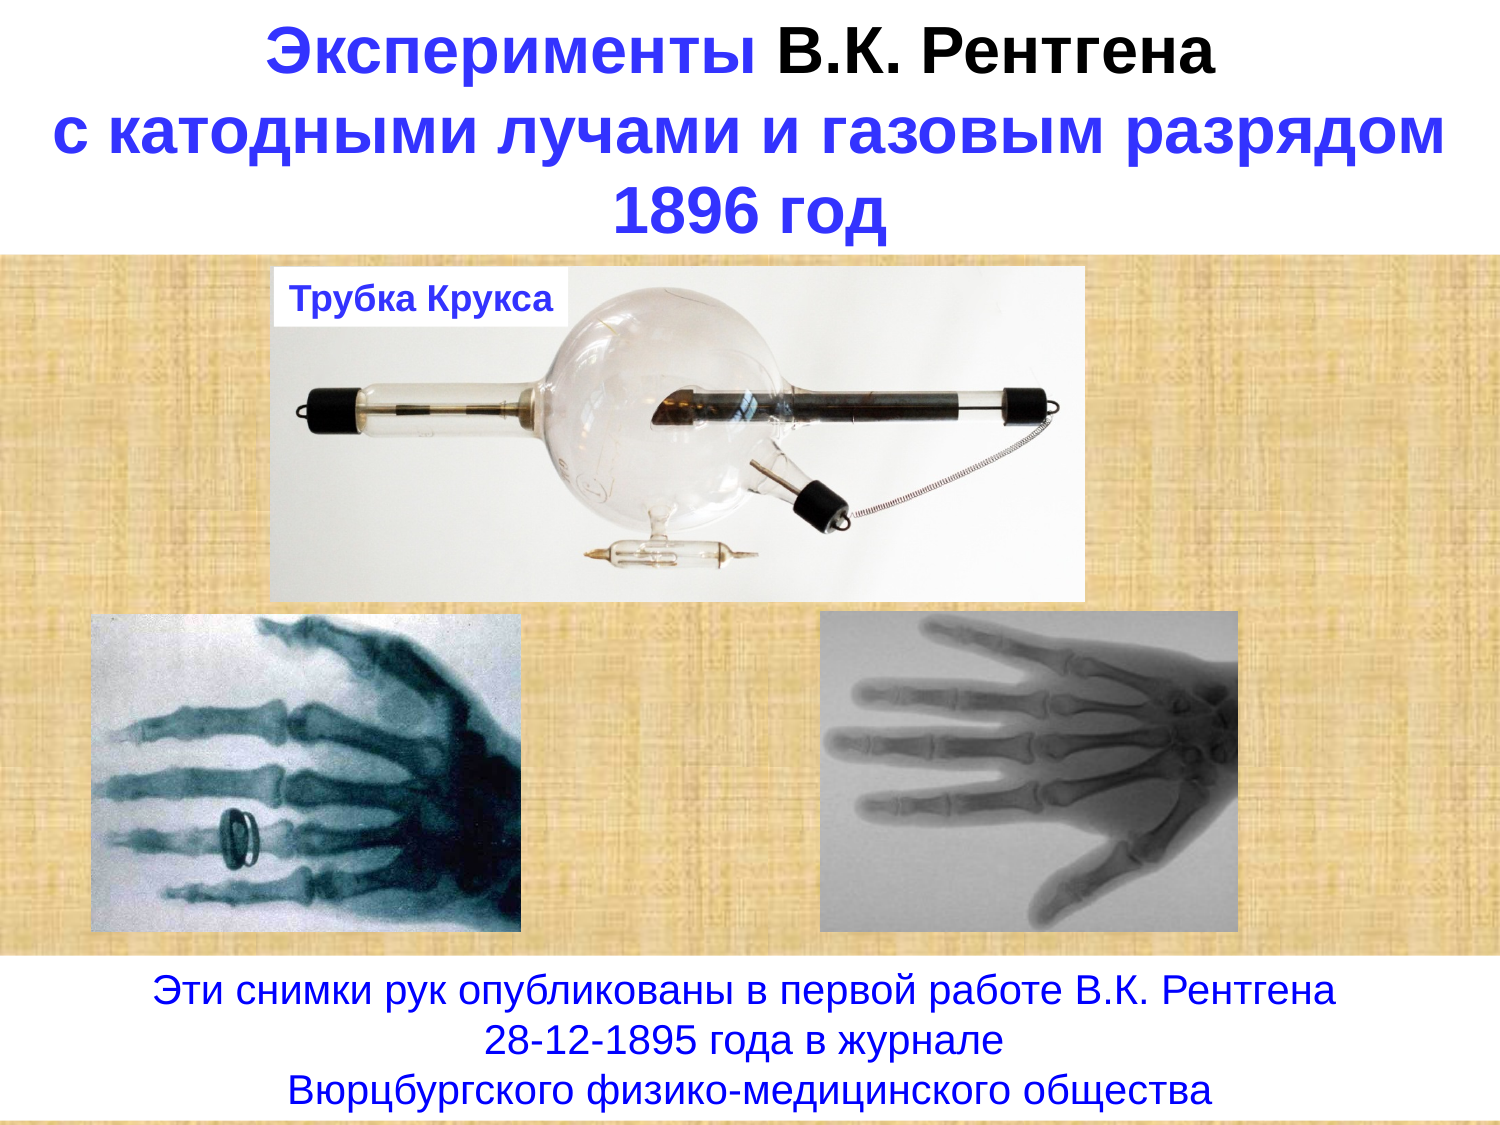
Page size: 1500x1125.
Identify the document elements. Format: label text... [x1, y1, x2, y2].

picture [0, 255, 1500, 955]
picture [0, 1121, 1500, 1125]
text_box Эти снимки рук опубликованы в первой работе В.К. Рентгена 28-12-1895 года в журнале Вюрцбургского физико-медицинского общества [0, 955, 1500, 1121]
text_box Эксперименты В.К. Рентгена с катодными лучами и газовым разрядом 1896 год [0, 0, 1500, 255]
